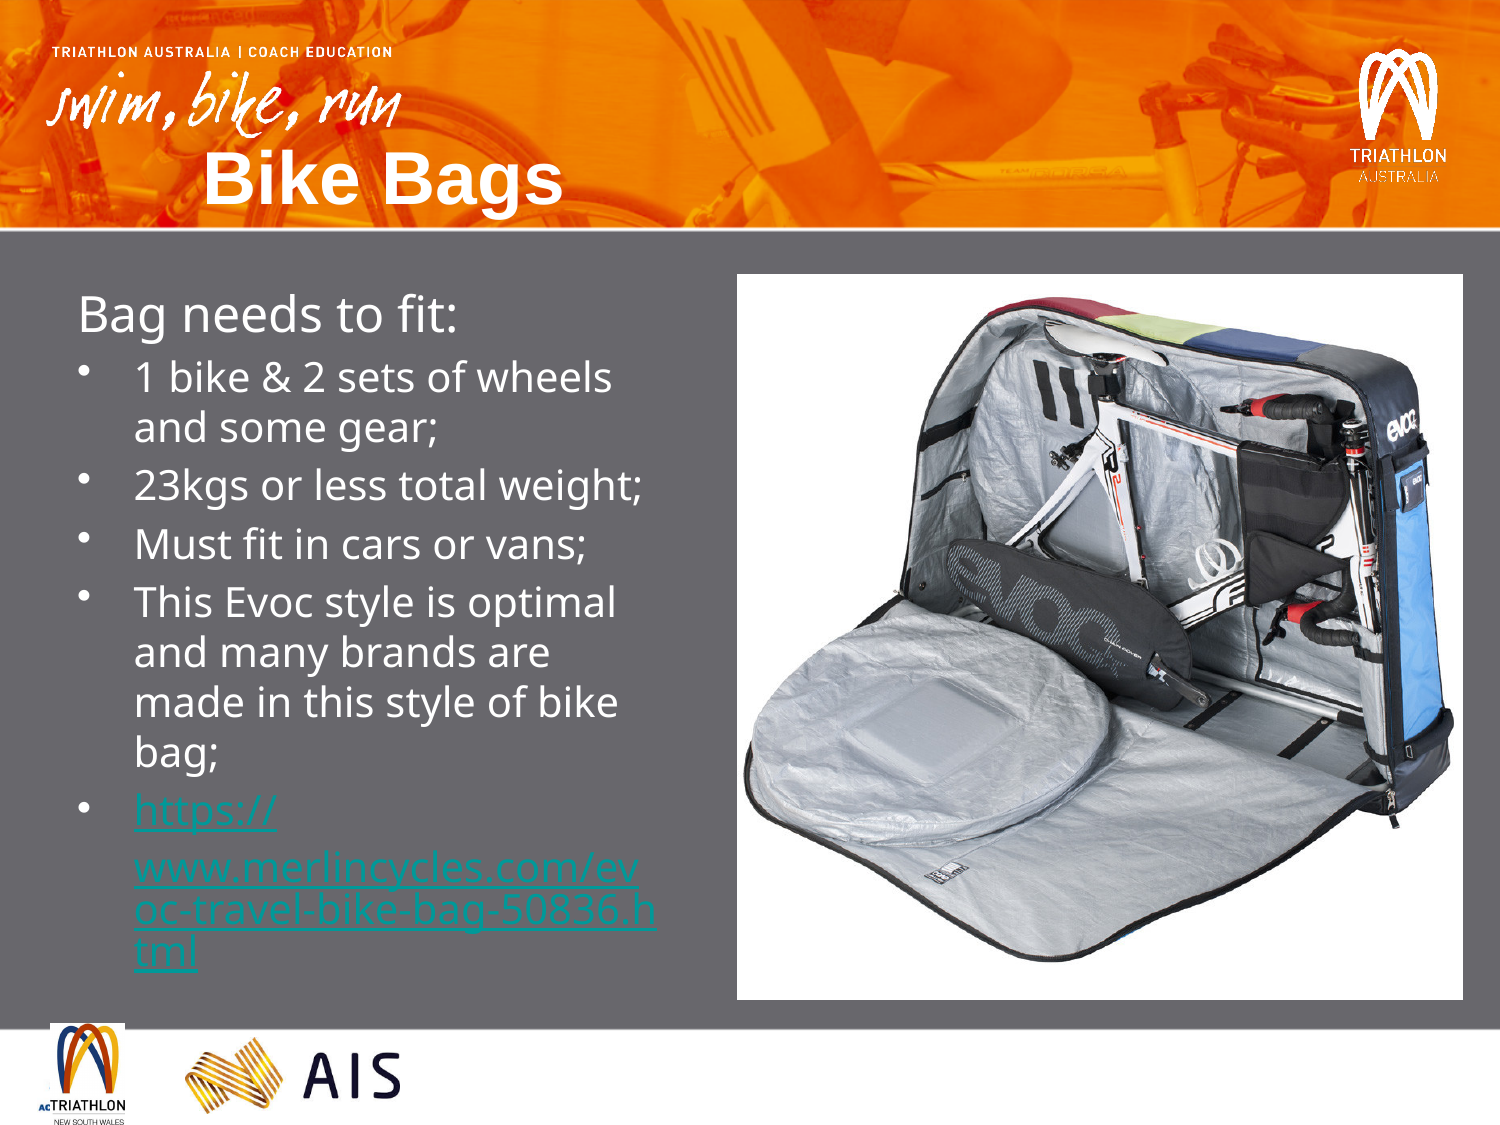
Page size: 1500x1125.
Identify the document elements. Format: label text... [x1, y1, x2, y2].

title Bike Bags [187, 112, 1350, 238]
picture [0, 0, 1500, 1125]
text_box Bag needs to fit: 1 bike & 2 sets of wheels and some gear; 23kgs or less total weight; Must fit in cars or vans; This Evoc style is optimal and many brands are made in this style of bike bag; https://www.merlincycles.com/evoc-travel-bike-bag-50836.html [62, 275, 675, 675]
